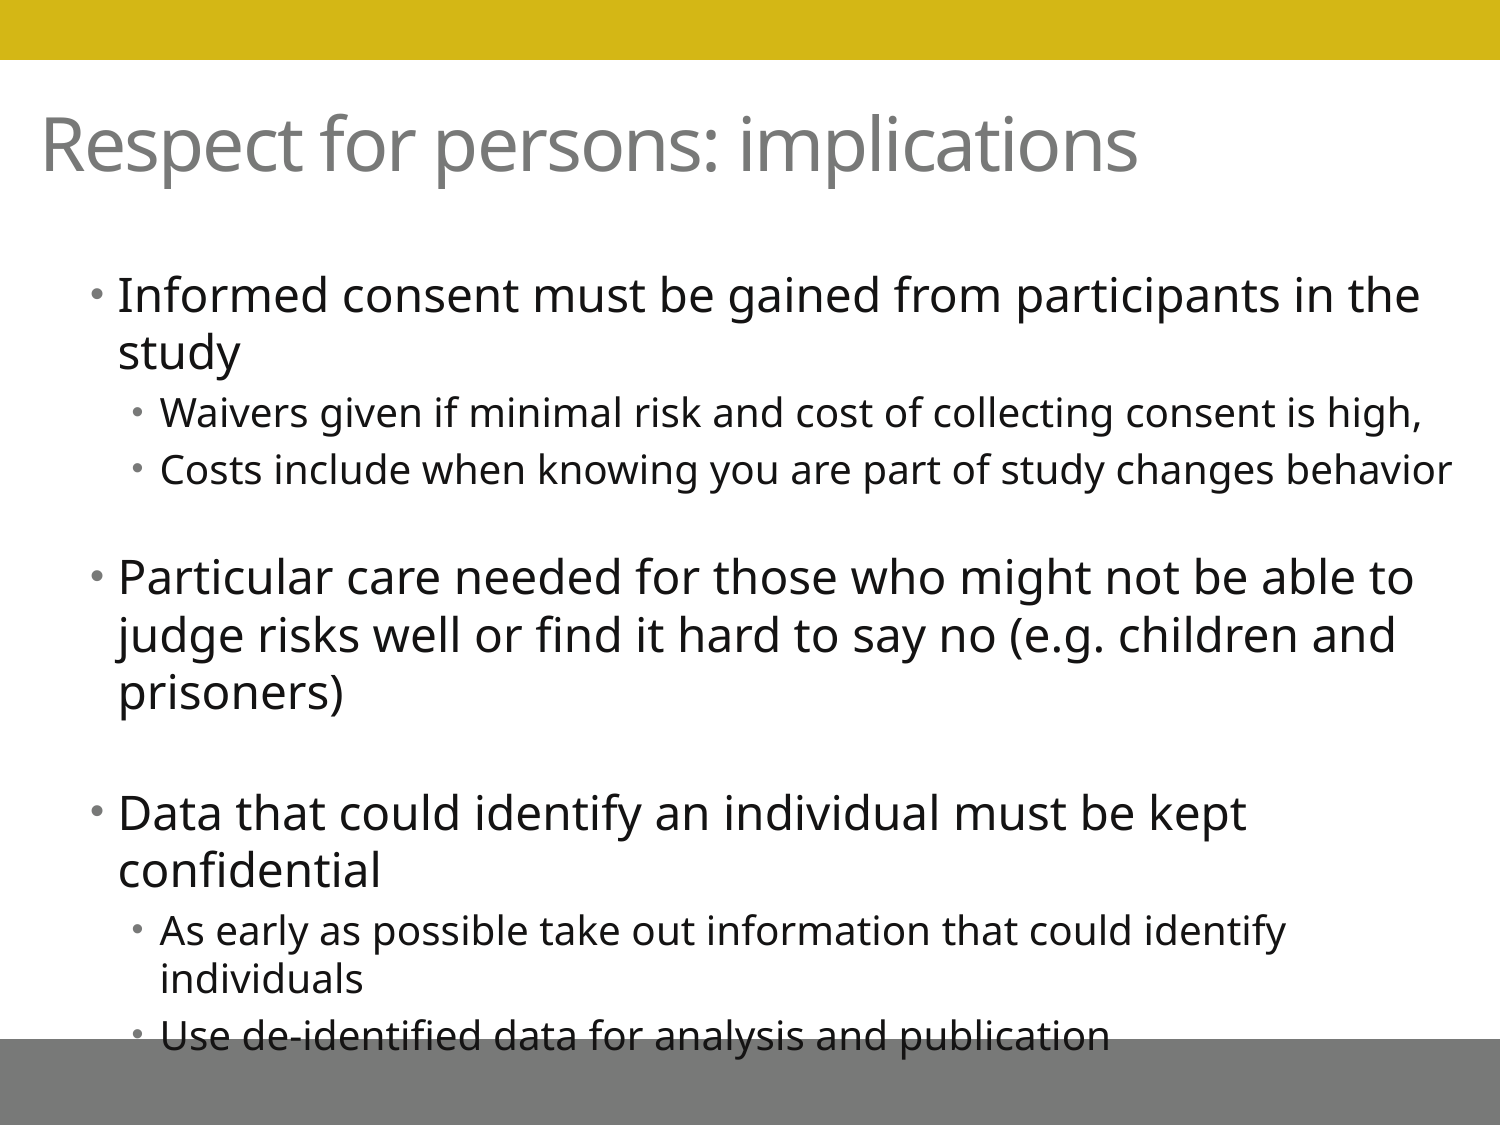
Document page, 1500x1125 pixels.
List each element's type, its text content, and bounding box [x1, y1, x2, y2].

list Informed consent must be gained from participants in the study Waivers given if minimal risk and cost of collecting consent is high, Costs include when knowing you are part of study changes behavior Particular care needed for those who might not be able to judge risks well or find it hard to say no (e.g. children and prisoners) Data that could identify an individual must be kept confidential As early as possible take out information that could identify individuals Use de-identified data for analysis and publication [75, 237, 1475, 1125]
title Respect for persons: implications [24, 45, 1450, 238]
